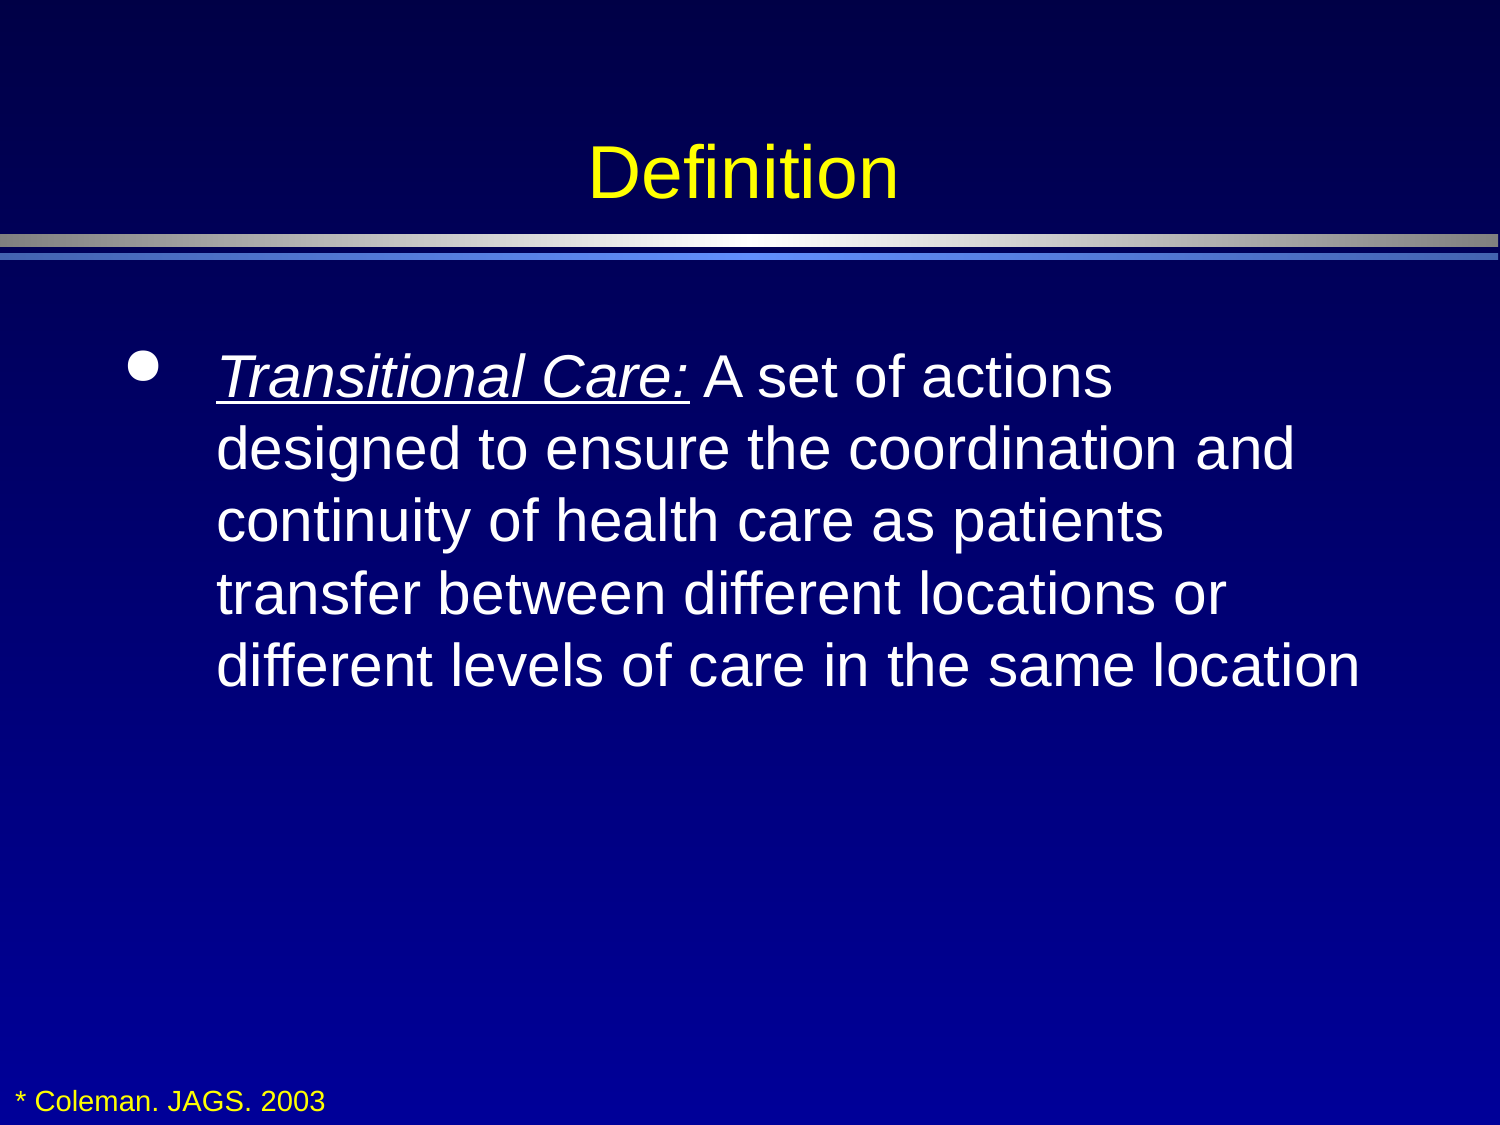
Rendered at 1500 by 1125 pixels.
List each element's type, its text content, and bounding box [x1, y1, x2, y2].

text_box * Coleman. JAGS. 2003 [0, 1074, 725, 1125]
list Transitional Care: A set of actions designed to ensure the coordination and continuity of health care as patients transfer between different locations or different levels of care in the same location [101, 324, 1399, 1000]
title Definition [180, 37, 1307, 225]
